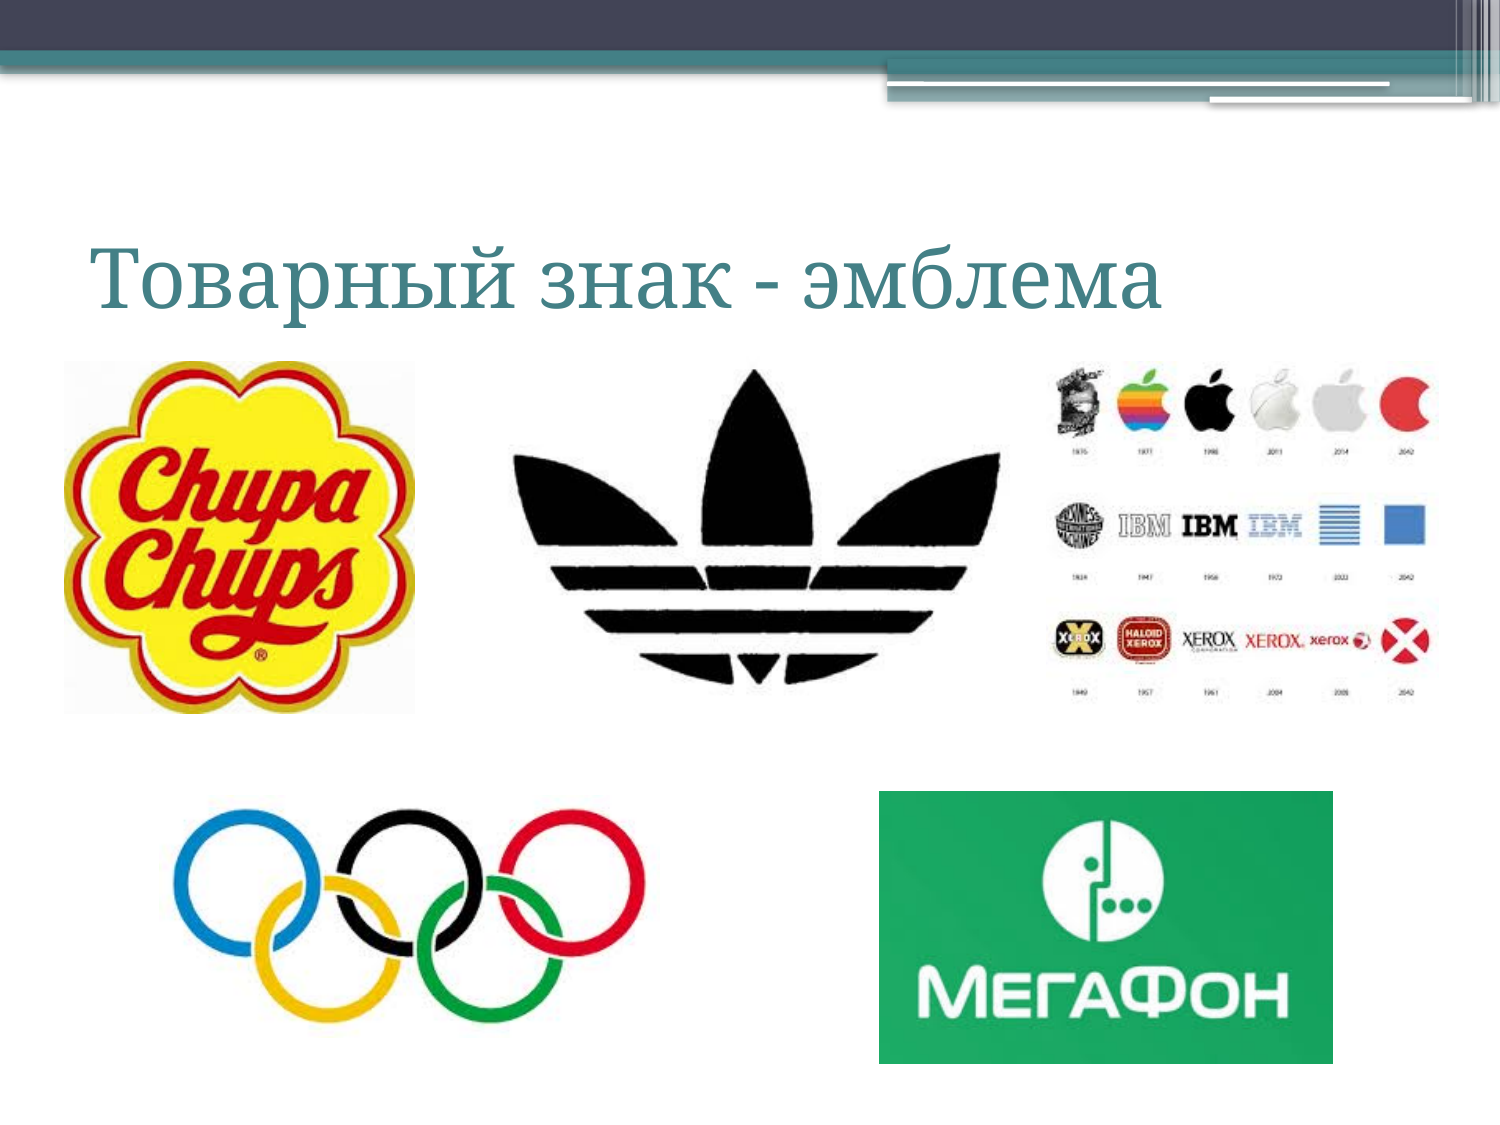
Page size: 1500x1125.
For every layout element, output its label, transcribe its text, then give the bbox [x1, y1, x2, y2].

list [64, 361, 416, 714]
picture [159, 795, 660, 1038]
picture [496, 332, 1439, 738]
title Товарный знак - эмблема [75, 187, 1425, 363]
picture [879, 791, 1334, 1064]
